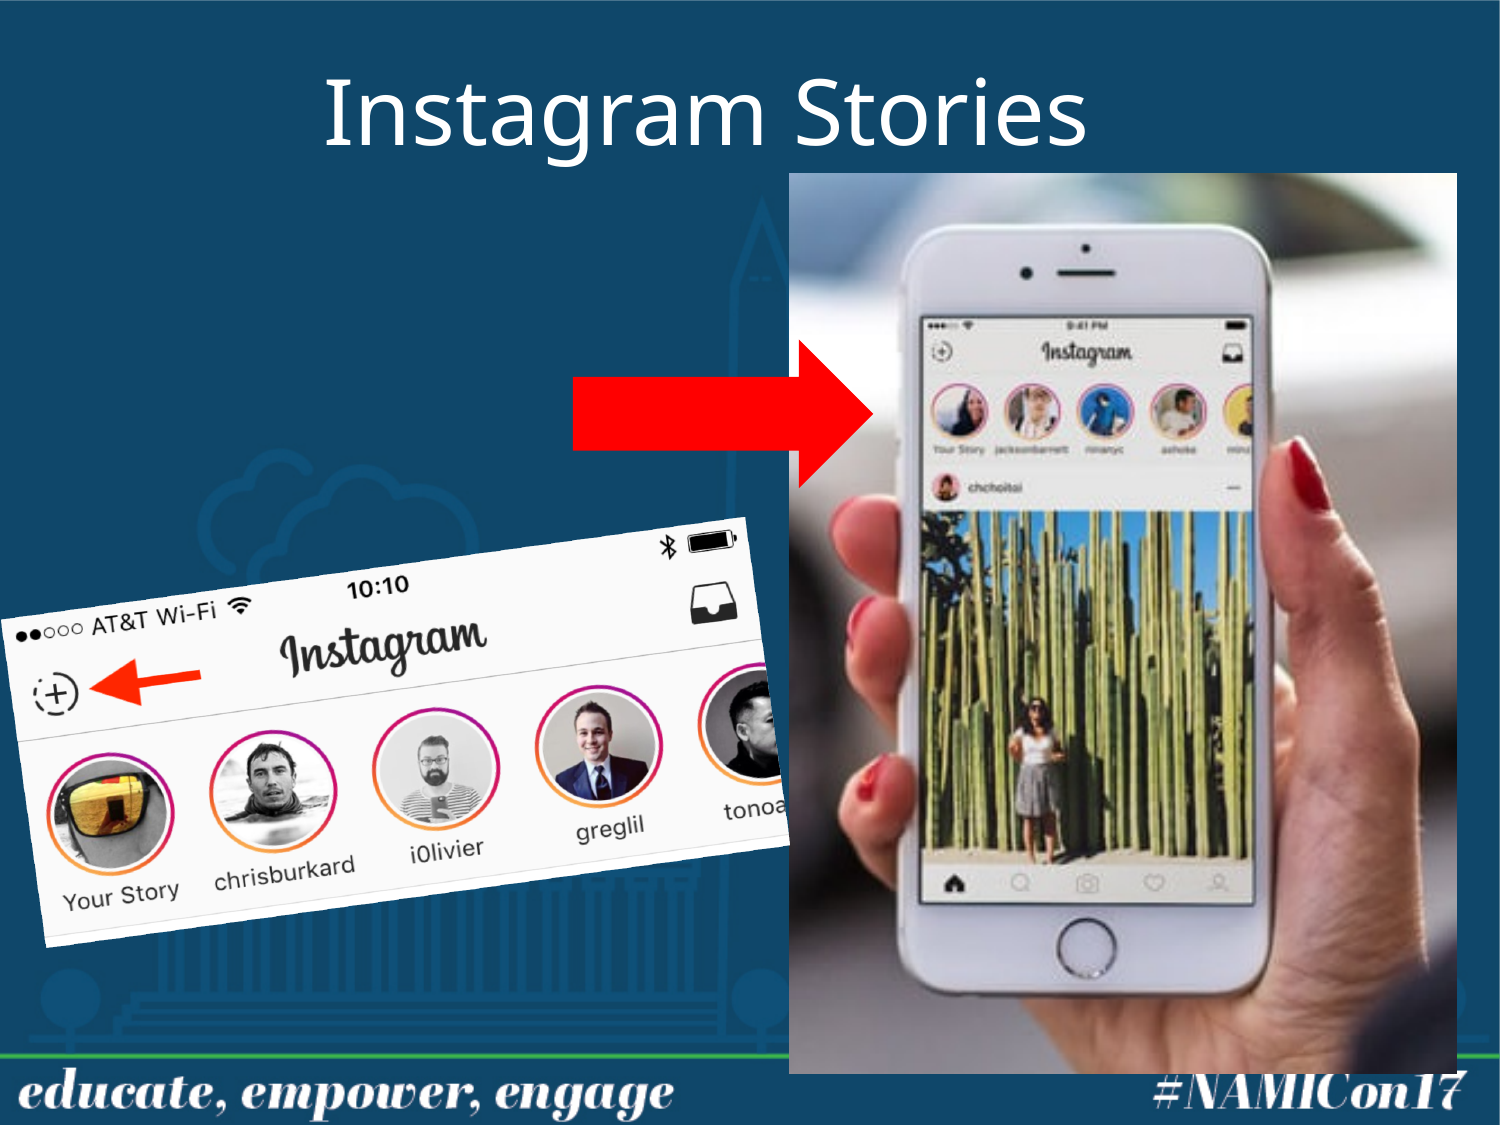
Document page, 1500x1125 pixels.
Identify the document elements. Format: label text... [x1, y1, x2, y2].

text_box [572, 376, 789, 451]
title Instagram Stories [59, 7, 1354, 225]
picture [0, 0, 1500, 1125]
